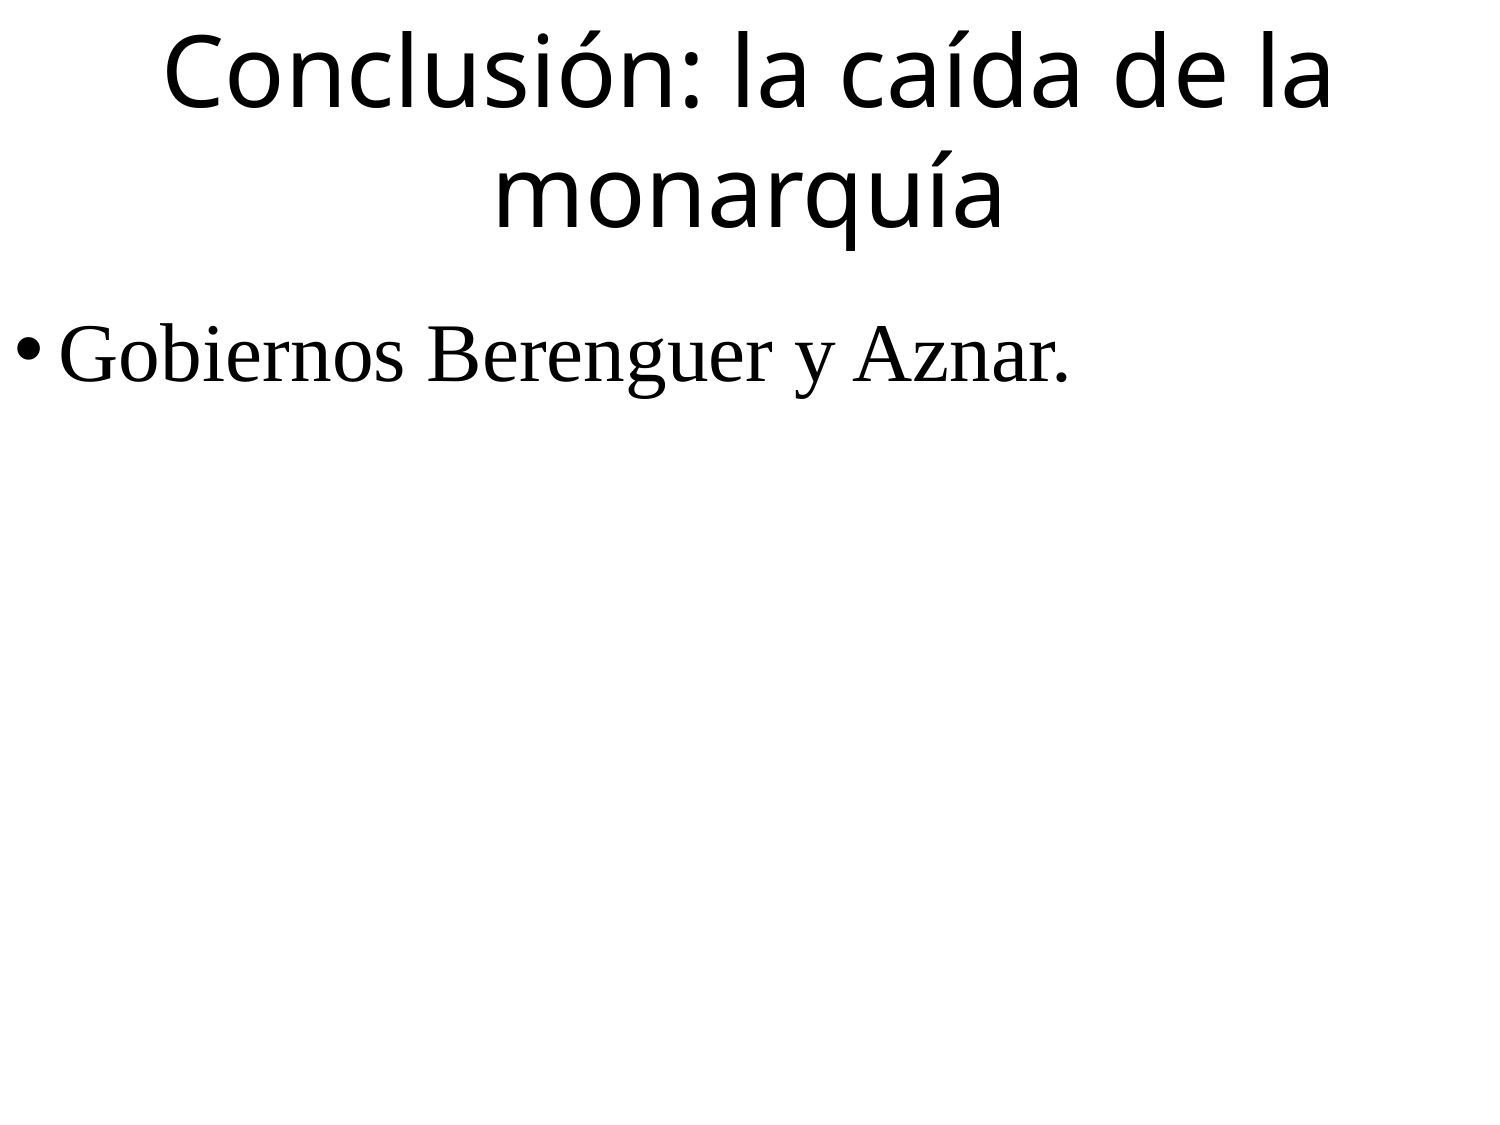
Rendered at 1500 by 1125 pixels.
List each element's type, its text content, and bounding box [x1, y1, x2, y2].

text_box Gobiernos Berenguer y Aznar. [0, 290, 1500, 406]
text_box Conclusión: la caída de la monarquía [0, 0, 1500, 255]
